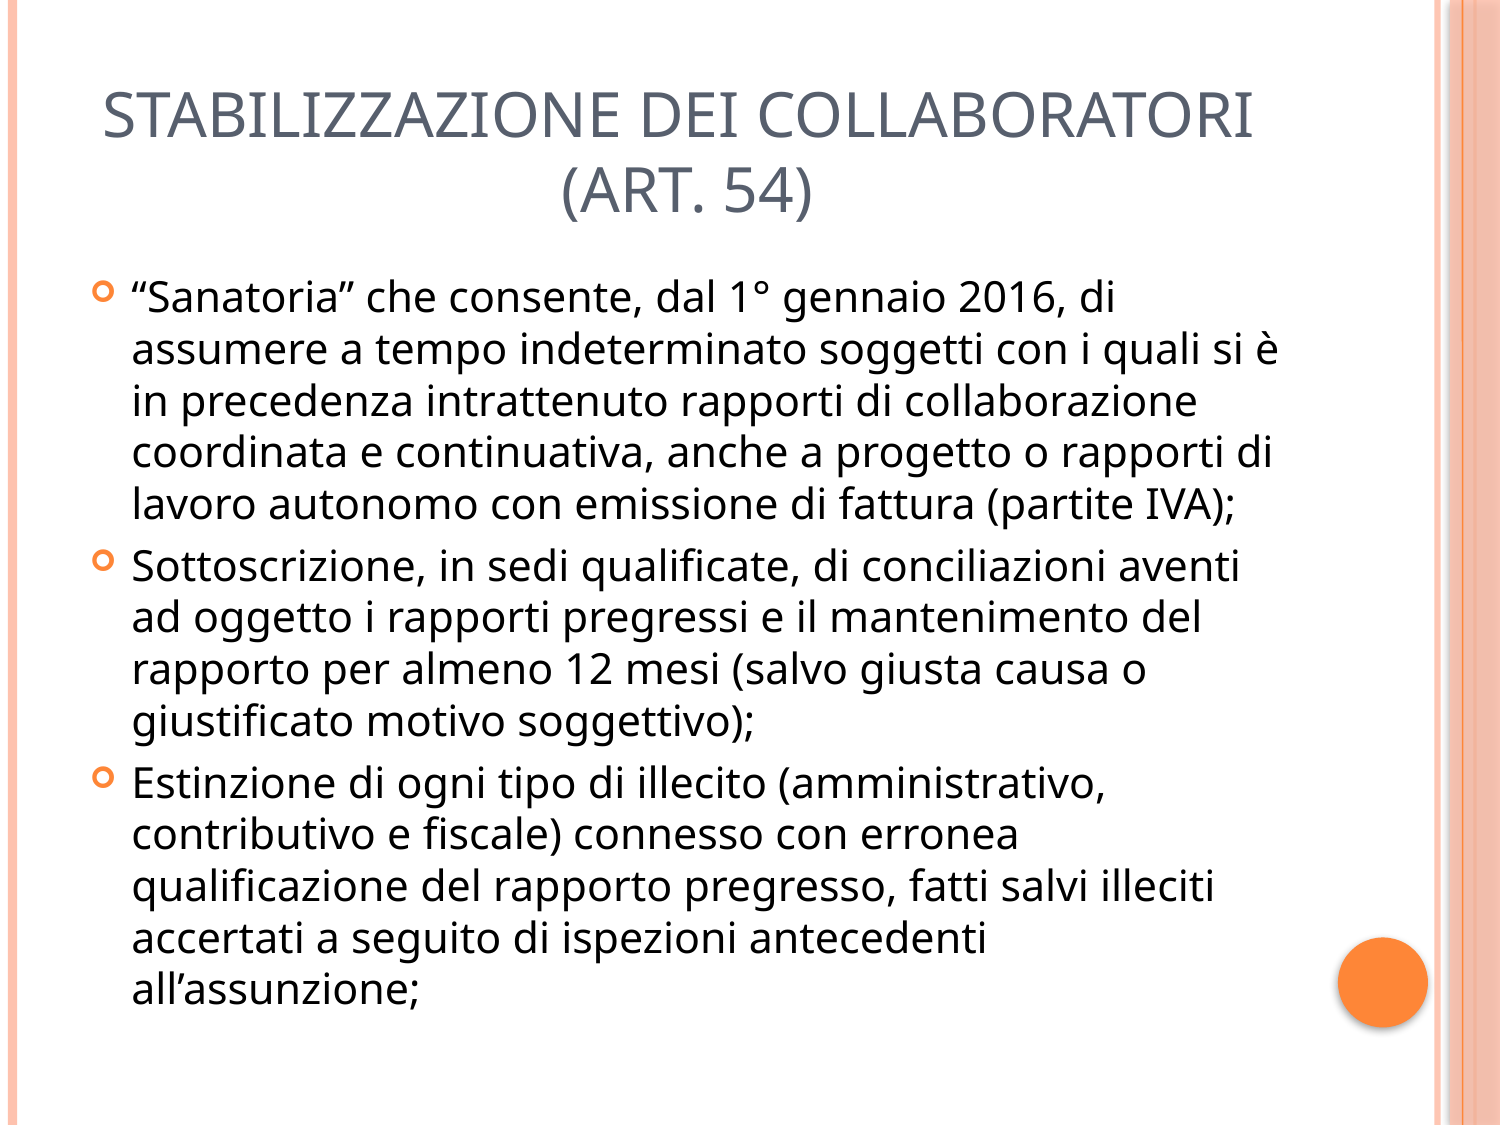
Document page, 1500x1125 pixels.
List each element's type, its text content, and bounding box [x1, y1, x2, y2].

list “Sanatoria” che consente, dal 1° gennaio 2016, di assumere a tempo indeterminato soggetti con i quali si è in precedenza intrattenuto rapporti di collaborazione coordinata e continuativa, anche a progetto o rapporti di lavoro autonomo con emissione di fattura (partite IVA); Sottoscrizione, in sedi qualificate, di conciliazioni aventi ad oggetto i rapporti pregressi e il mantenimento del rapporto per almeno 12 mesi (salvo giusta causa o giustificato motivo soggettivo); Estinzione di ogni tipo di illecito (amministrativo, contributivo e fiscale) connesso con erronea qualificazione del rapporto pregresso, fatti salvi illeciti accertati a seguito di ispezioni antecedenti all’assunzione; [75, 262, 1300, 1062]
title Stabilizzazione dei collaboratori (art. 54) [75, 45, 1300, 233]
